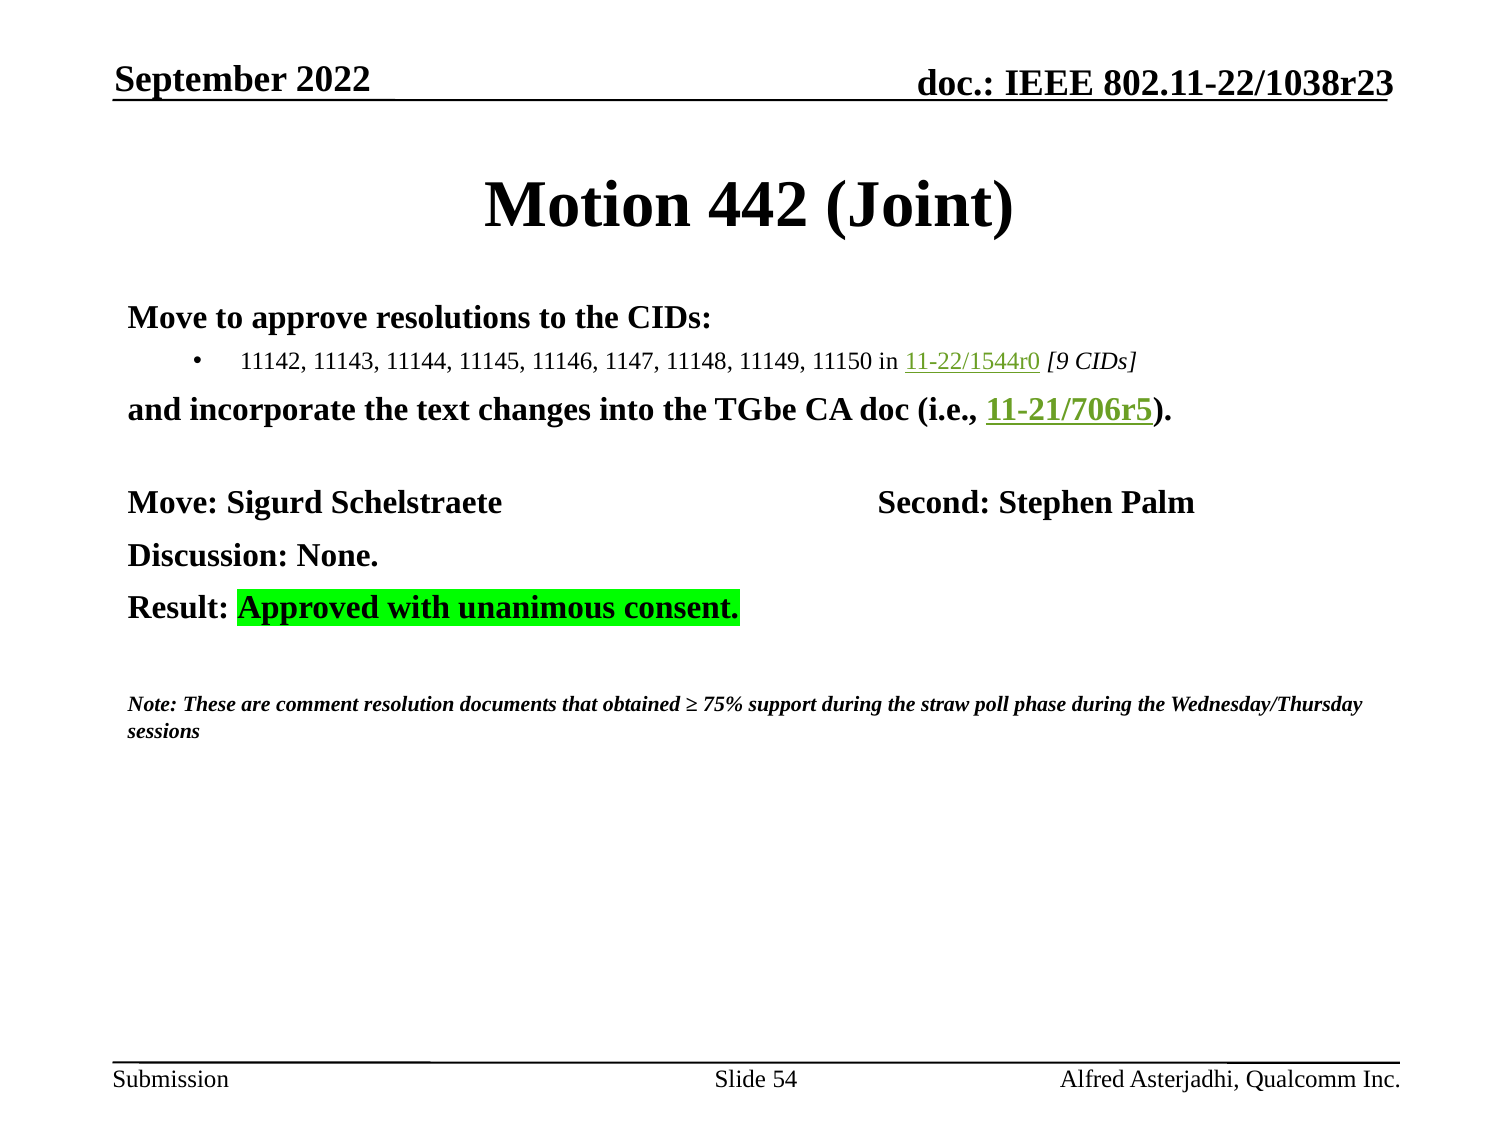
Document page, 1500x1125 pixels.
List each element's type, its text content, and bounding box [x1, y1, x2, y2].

slide_number Slide 54 [712, 1061, 800, 1123]
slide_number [114, 54, 423, 100]
footer Alfred Asterjadhi, Qualcomm Inc. [878, 1061, 1402, 1093]
title Motion 442 (Joint) [112, 112, 1388, 286]
list Move to approve resolutions to the CIDs: 11142, 11143, 11144, 11145, 11146, 1147, 11148, 11149, 11150 in 11-22/1544r0 [9 CIDs] and incorporate the text changes into the TGbe CA doc (i.e., 11-21/706r5). Move: Sigurd Schelstraete Second: Stephen Palm Discussion: None. Result: Approved with unanimous consent. Note: These are comment resolution documents that obtained ≥ 75% support during the straw poll phase during the Wednesday/Thursday sessions [112, 286, 1388, 1063]
